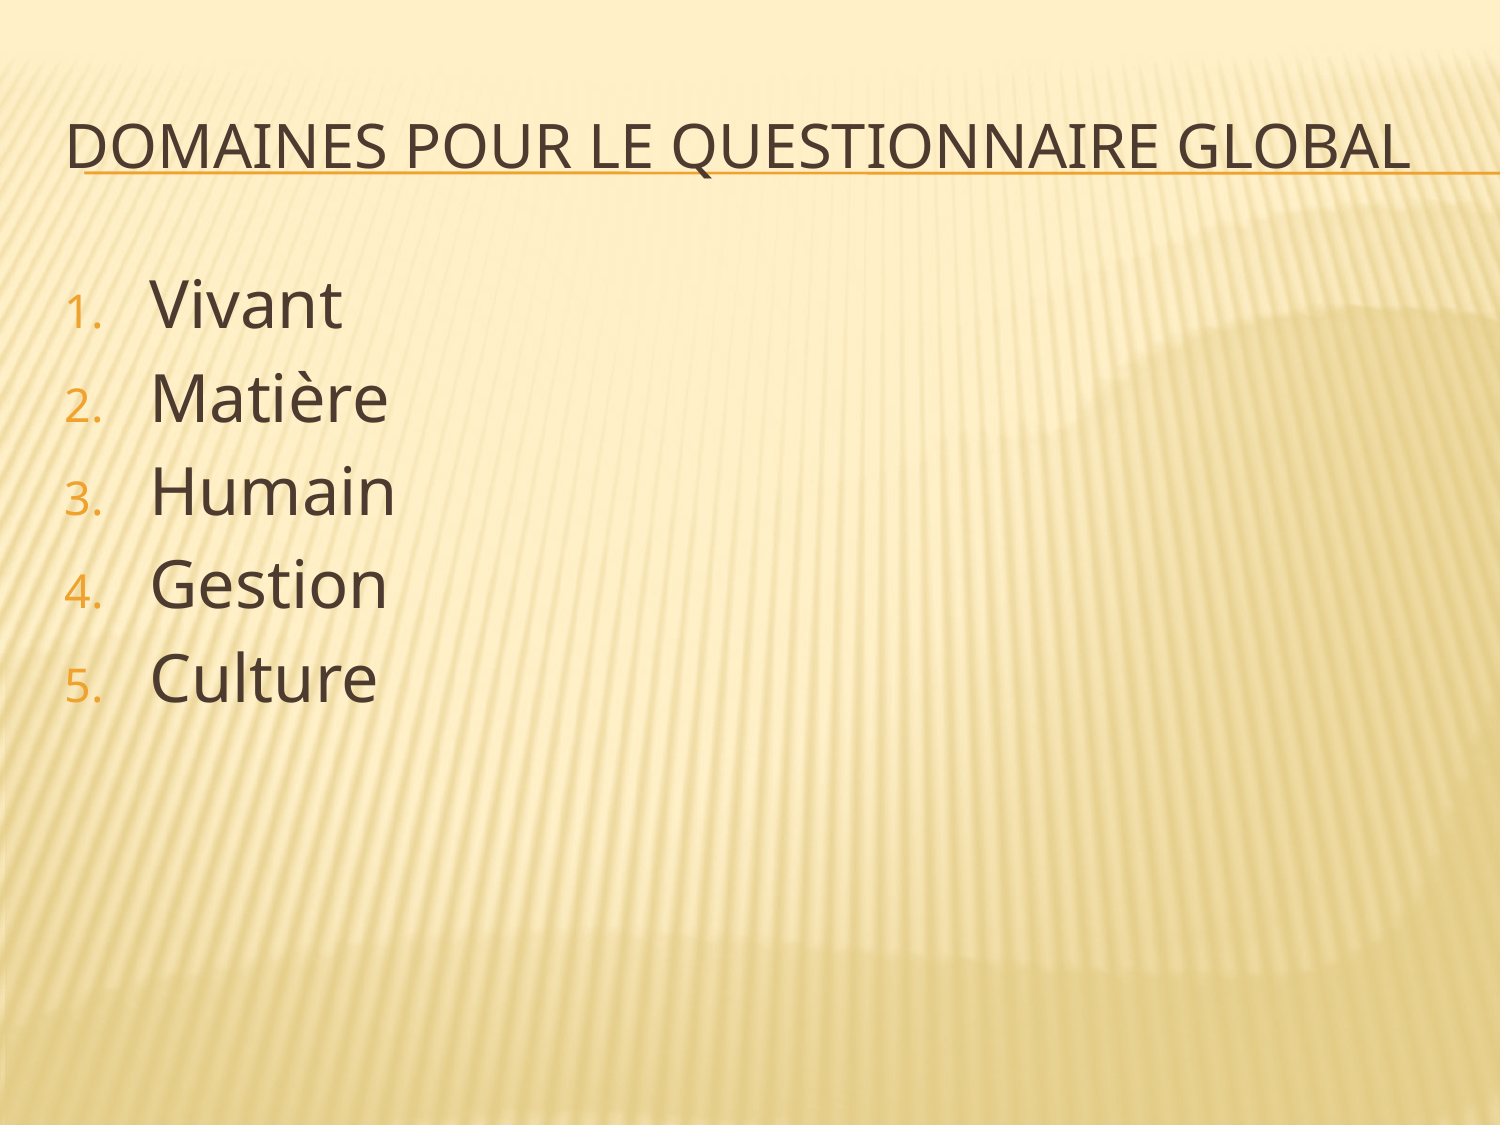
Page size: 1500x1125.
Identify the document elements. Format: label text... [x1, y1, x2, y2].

list Vivant Matière Humain Gestion Culture [50, 254, 1475, 998]
title Domaines pour le questionnaire global [50, 75, 1475, 213]
